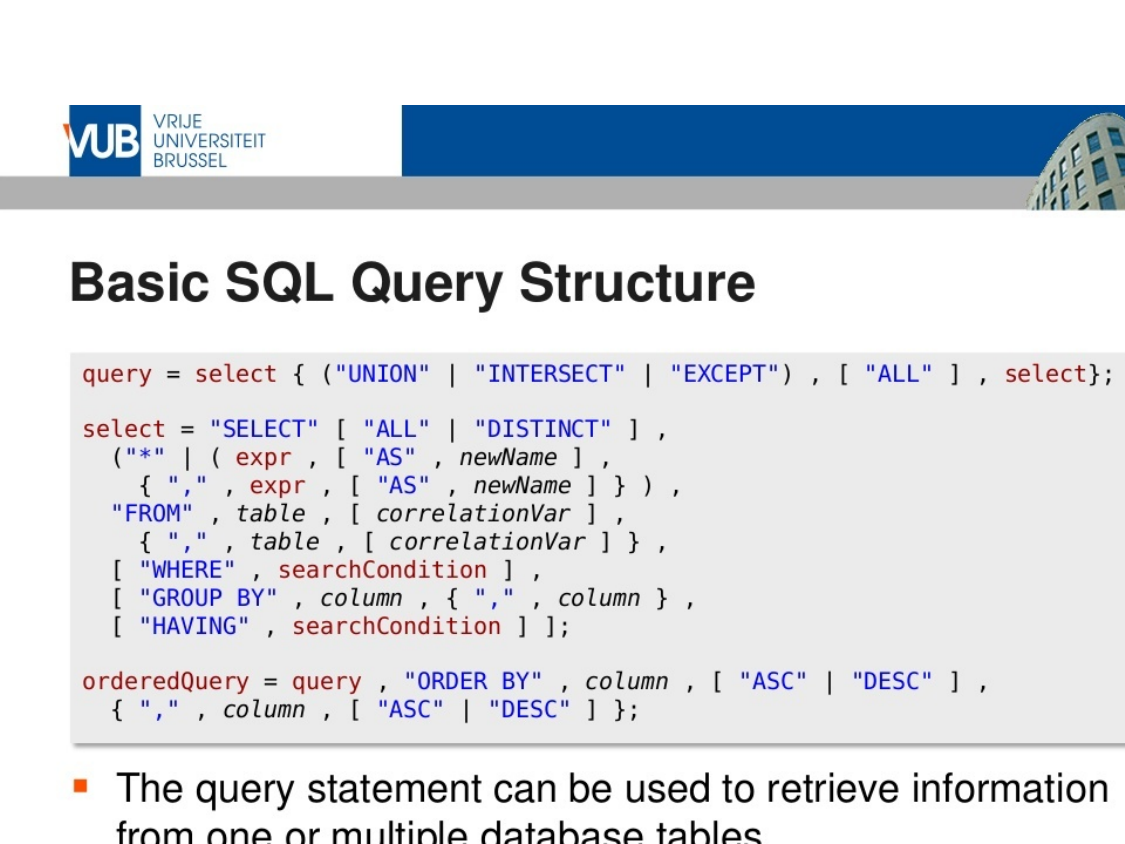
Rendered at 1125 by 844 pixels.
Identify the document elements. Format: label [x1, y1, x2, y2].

picture [0, 105, 1125, 844]
